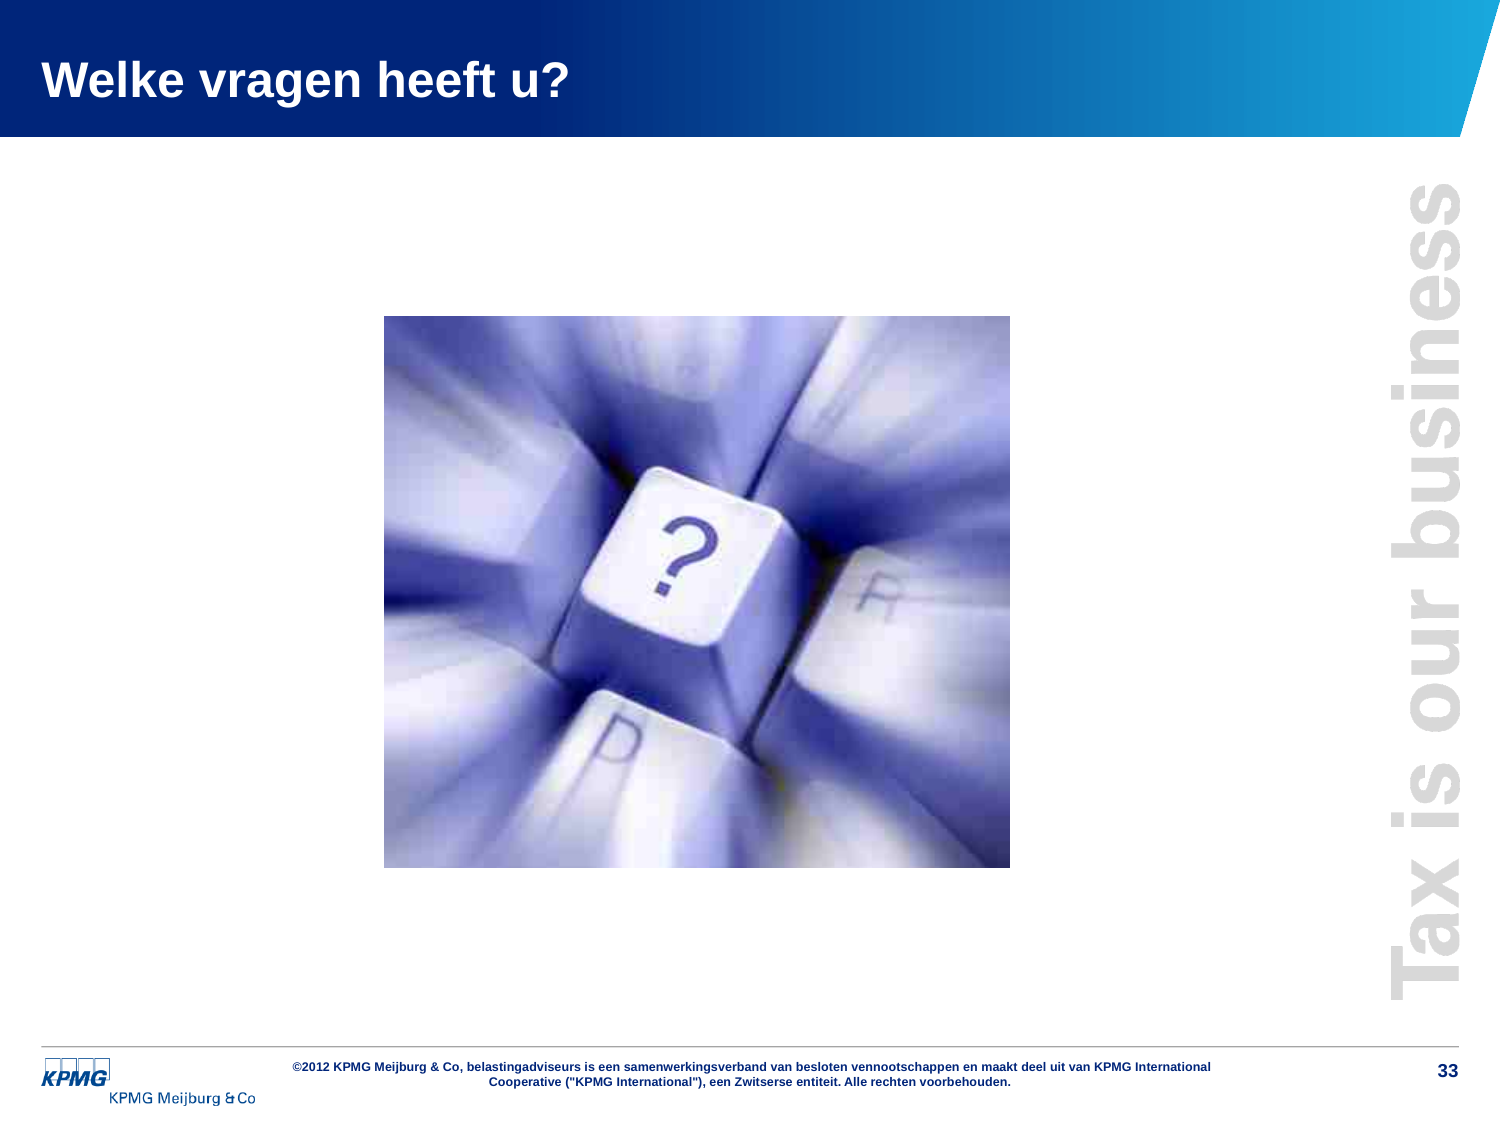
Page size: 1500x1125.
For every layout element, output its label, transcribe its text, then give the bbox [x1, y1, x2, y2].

picture [41, 1058, 255, 1106]
picture [1391, 184, 1460, 1000]
title Welke vragen heeft u? [41, 18, 1353, 114]
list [384, 316, 1010, 869]
